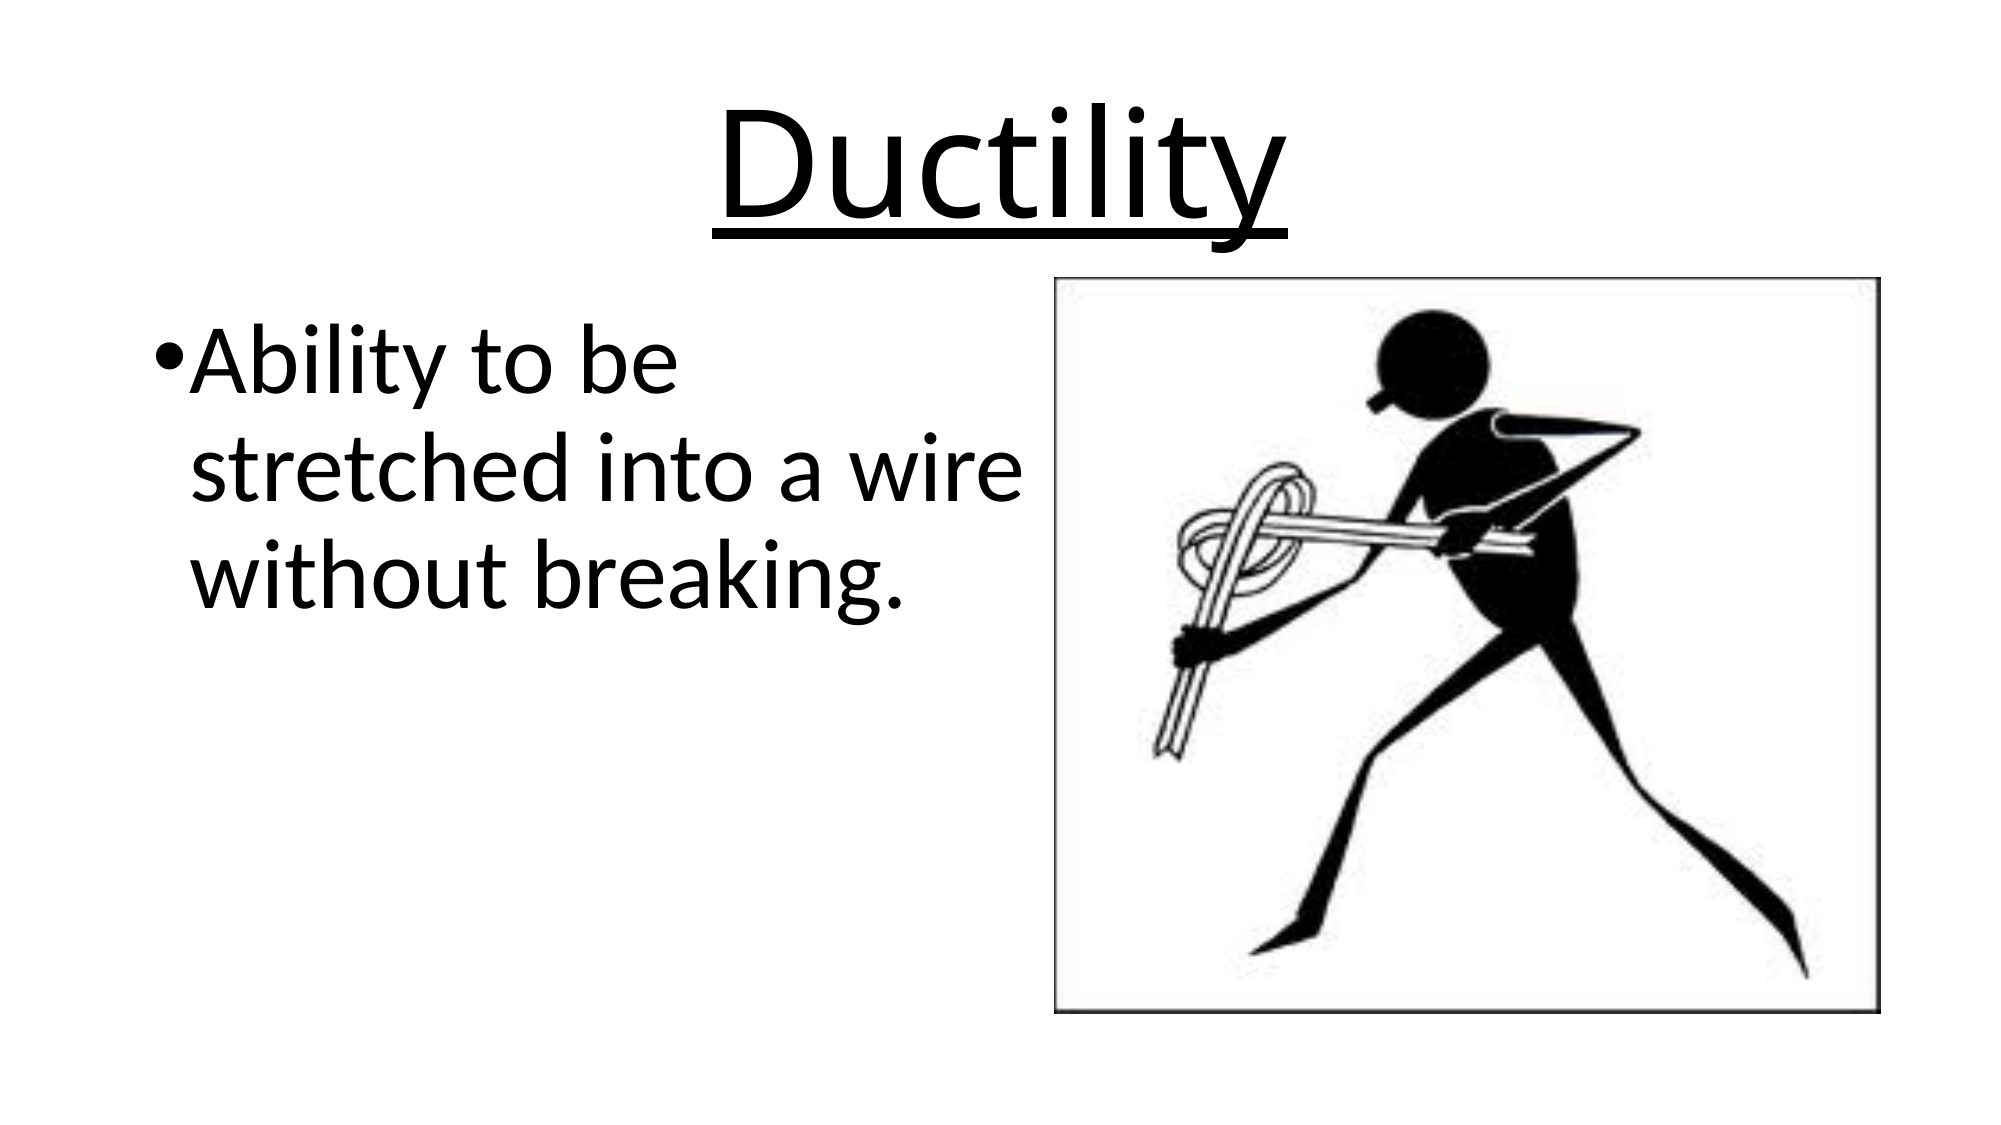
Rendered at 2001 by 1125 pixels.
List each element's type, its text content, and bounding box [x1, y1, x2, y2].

title Ductility [137, 59, 1863, 278]
picture [1054, 277, 1881, 1014]
list Ability to be stretched into a wire without breaking. [137, 299, 1054, 1014]
